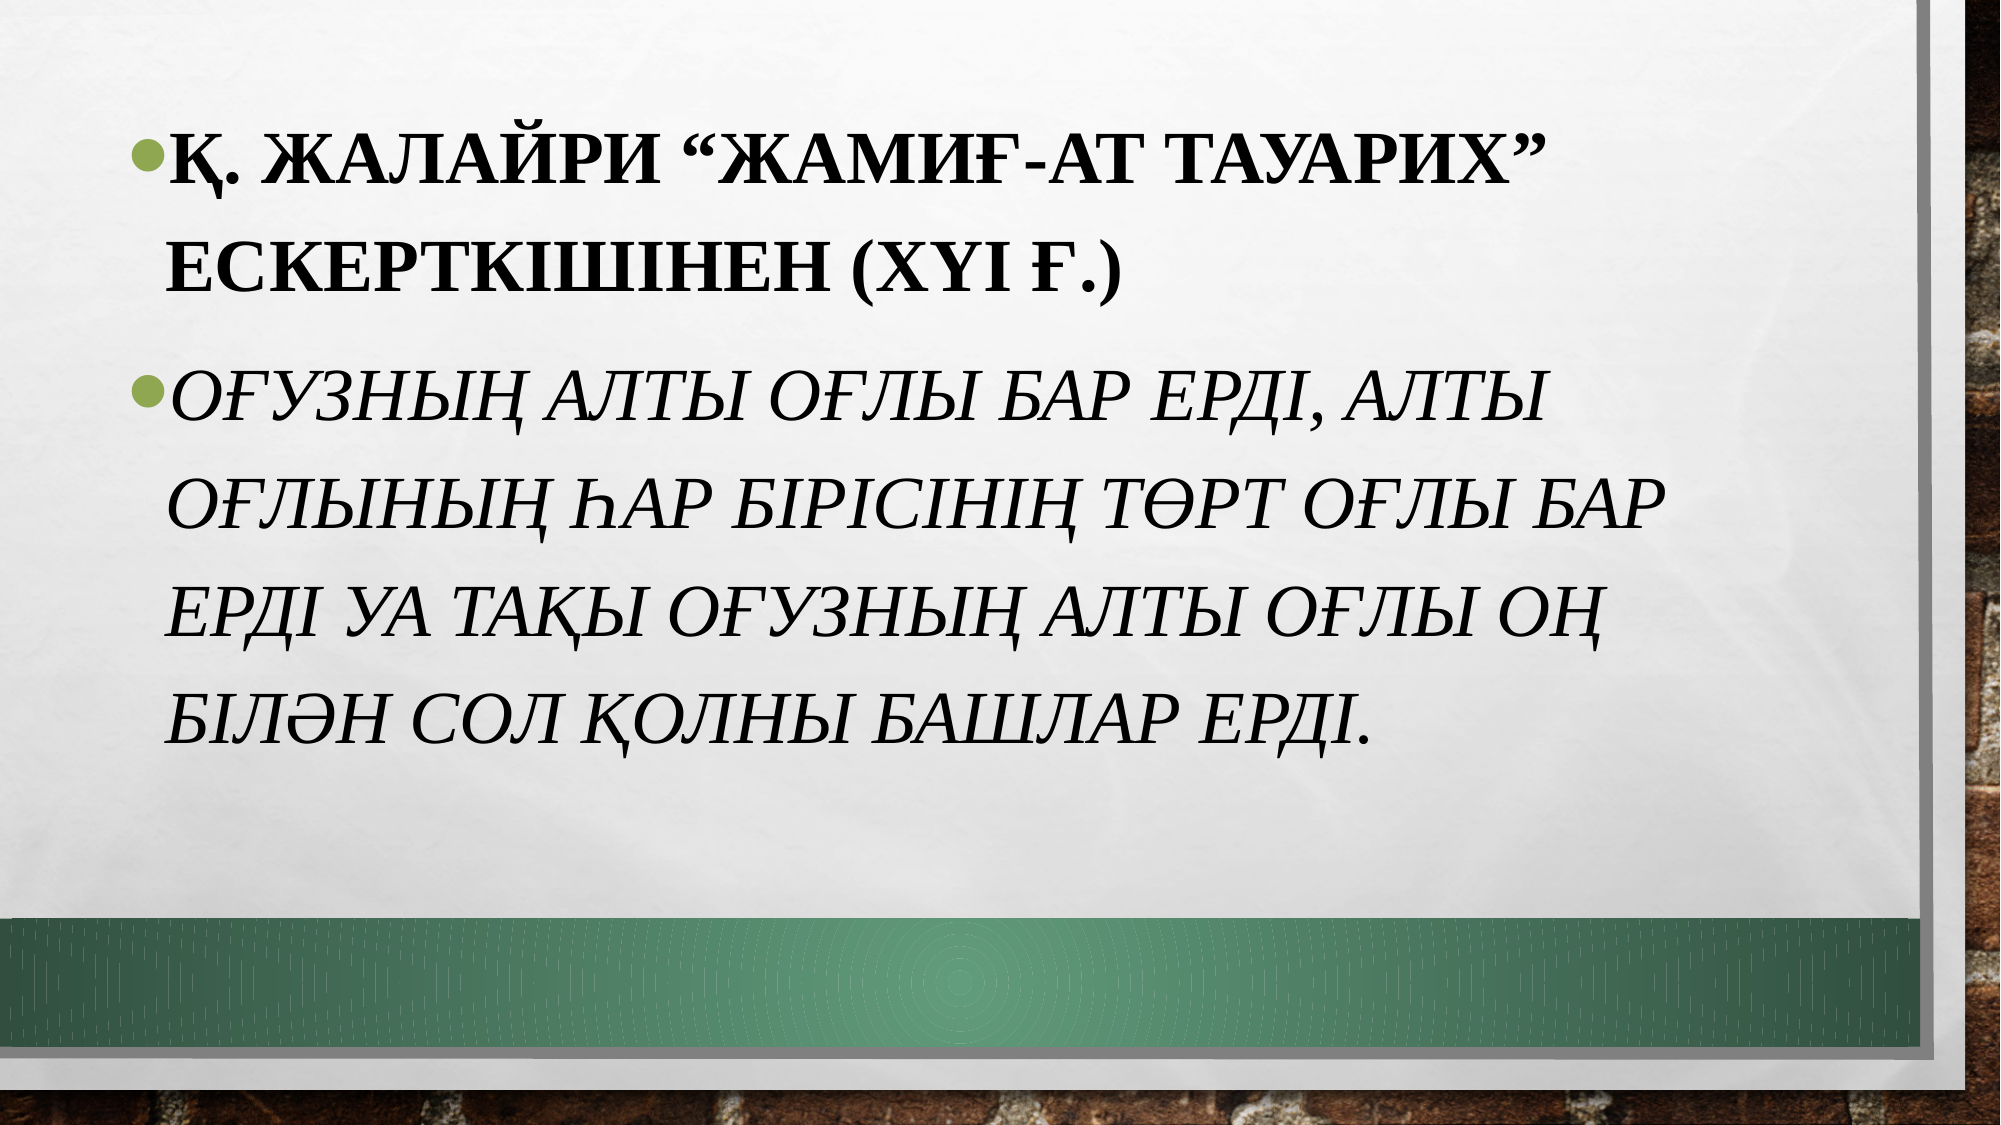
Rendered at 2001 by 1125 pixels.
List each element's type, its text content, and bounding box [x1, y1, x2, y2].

list Қ. Жалайри “Жамиғ-ат тауарих” ескерткішінен (ХҮІ ғ.) Оғузның алты оғлы бар ерді, алты оғлының һар бірісінің төрт оғлы бар ерді уа тақы Оғузның алты оғлы оң білән сол қолны башлар ерді. [112, 48, 1818, 882]
picture [0, 0, 2000, 1125]
